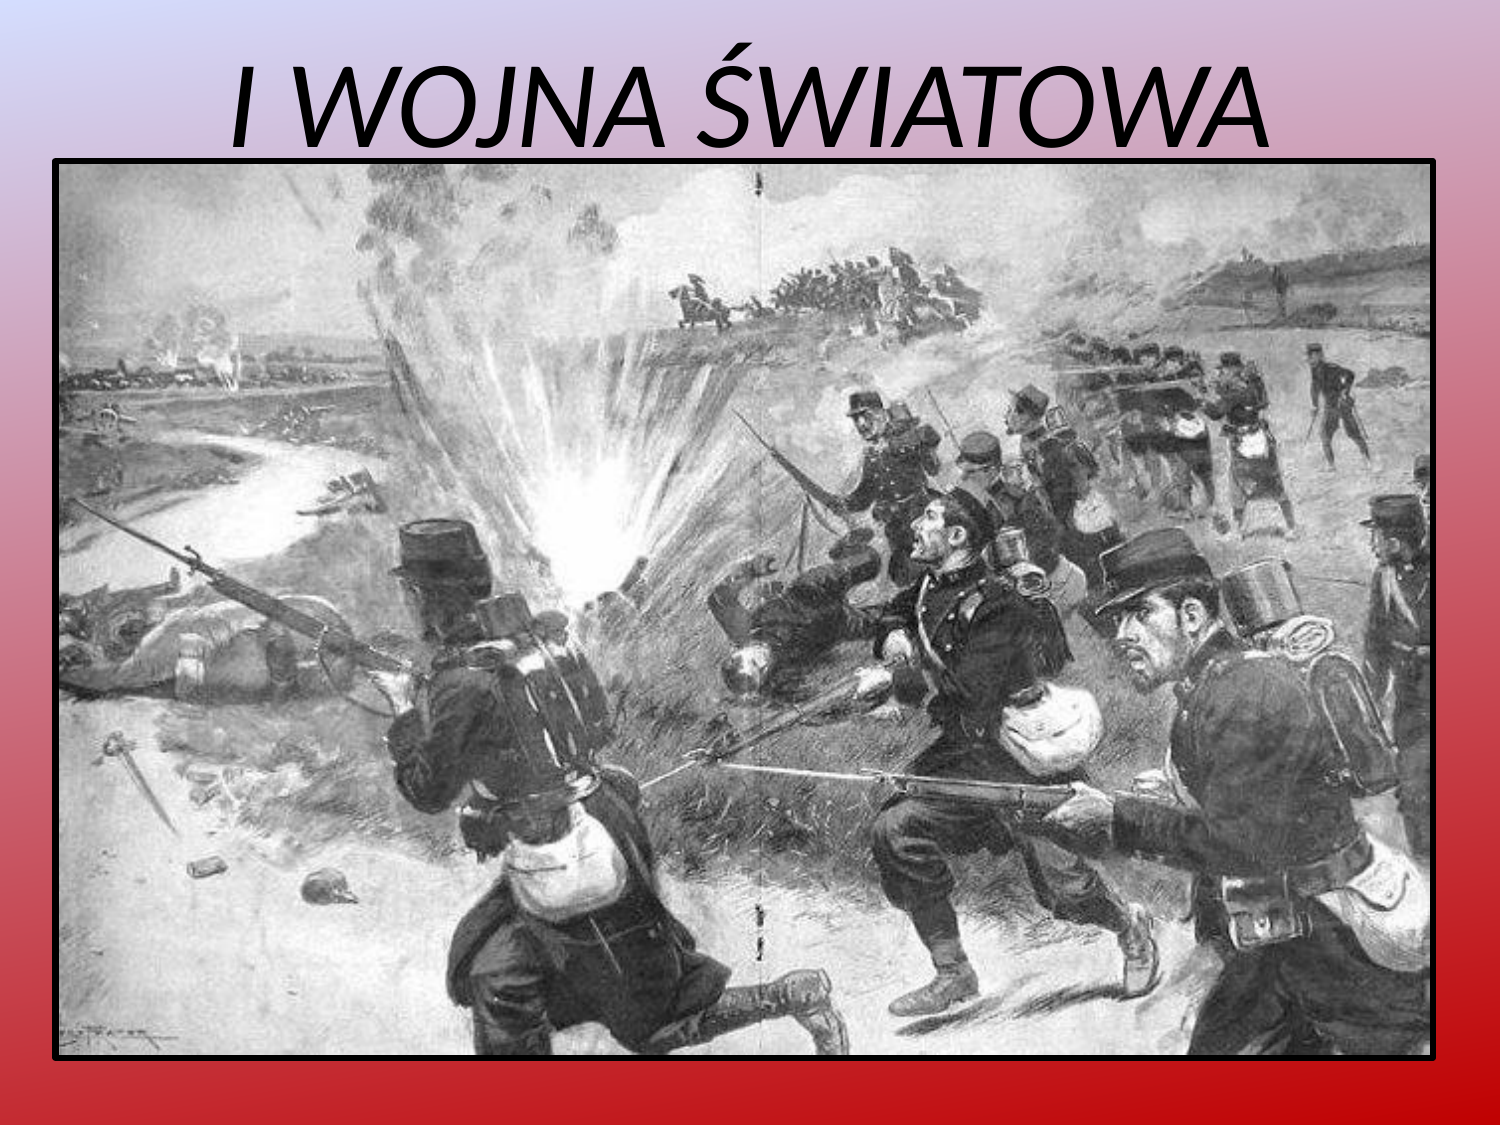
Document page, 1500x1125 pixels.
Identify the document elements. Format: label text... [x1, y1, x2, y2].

picture [58, 163, 1430, 1055]
title I WOJNA ŚWIATOWA [75, 0, 1425, 158]
